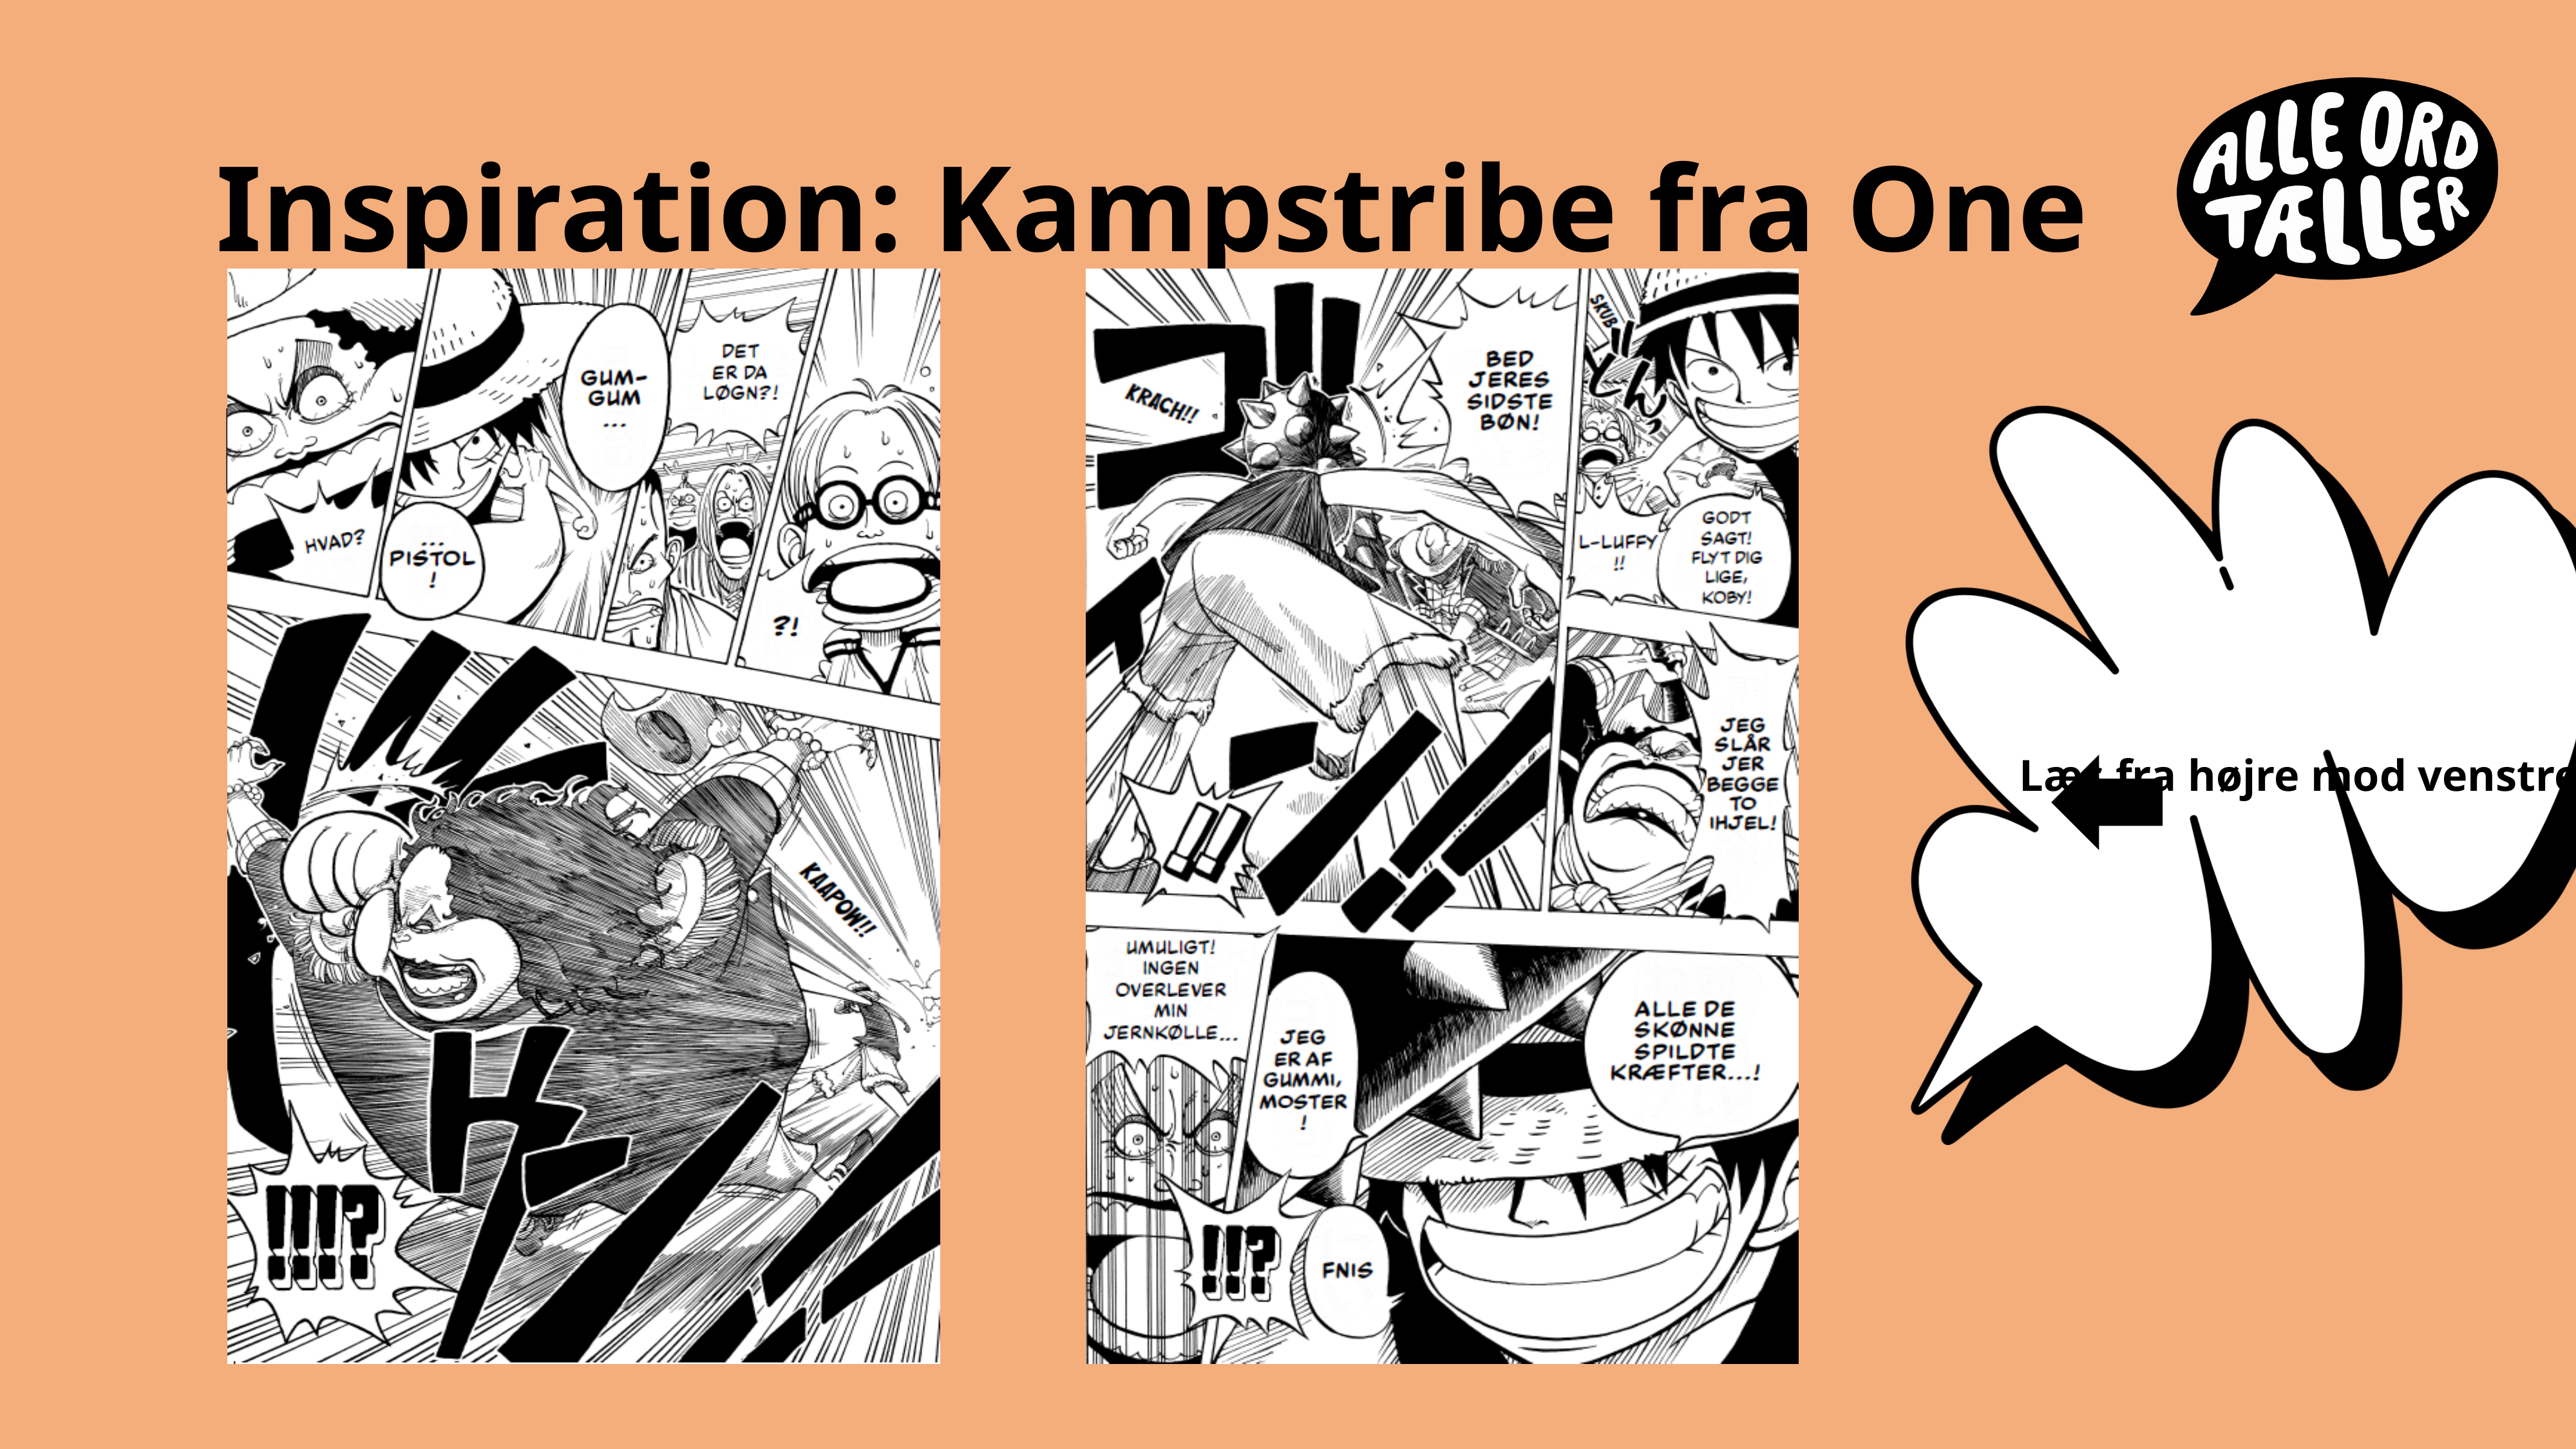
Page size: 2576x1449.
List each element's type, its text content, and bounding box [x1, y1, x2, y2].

picture [1086, 269, 1799, 1365]
picture [227, 269, 940, 1365]
picture [2176, 77, 2499, 316]
text_box Inspiration: Kampstribe fra One Piece [216, 33, 2307, 516]
picture [1906, 405, 2576, 1145]
